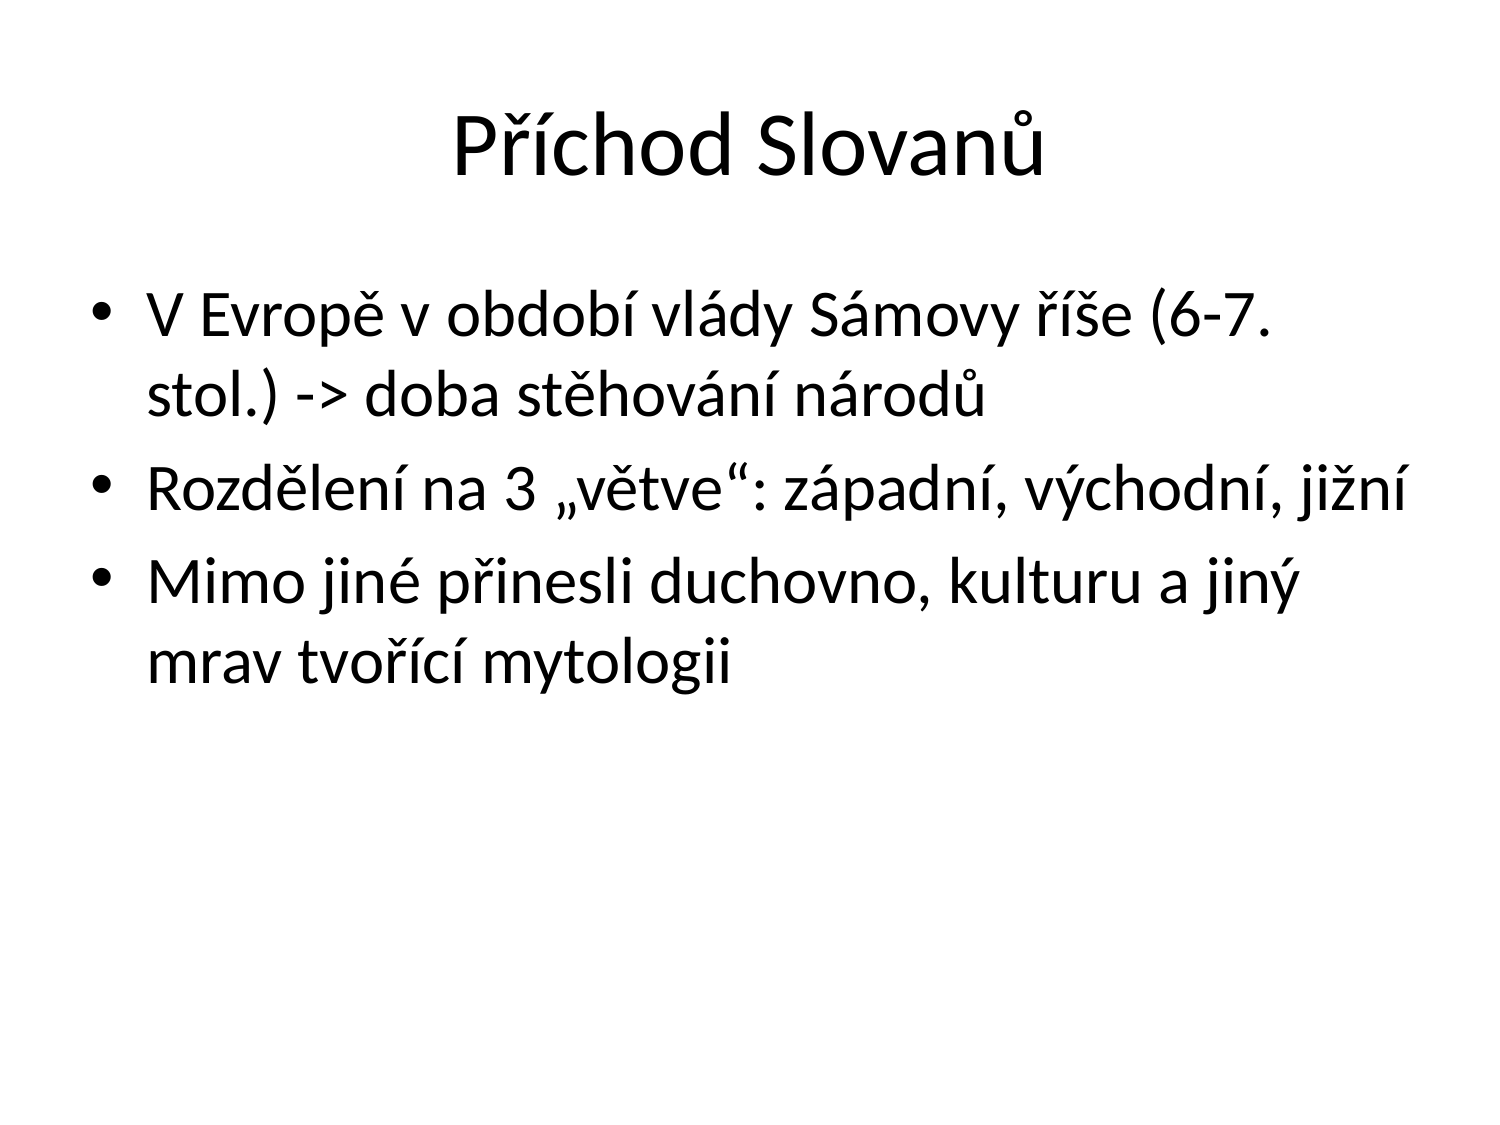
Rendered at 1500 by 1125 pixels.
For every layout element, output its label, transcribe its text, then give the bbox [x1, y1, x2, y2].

list V Evropě v období vlády Sámovy říše (6-7. stol.) -> doba stěhování národů Rozdělení na 3 „větve“: západní, východní, jižní Mimo jiné přinesli duchovno, kulturu a jiný mrav tvořící mytologii [75, 262, 1425, 1005]
title Příchod Slovanů [75, 45, 1425, 233]
